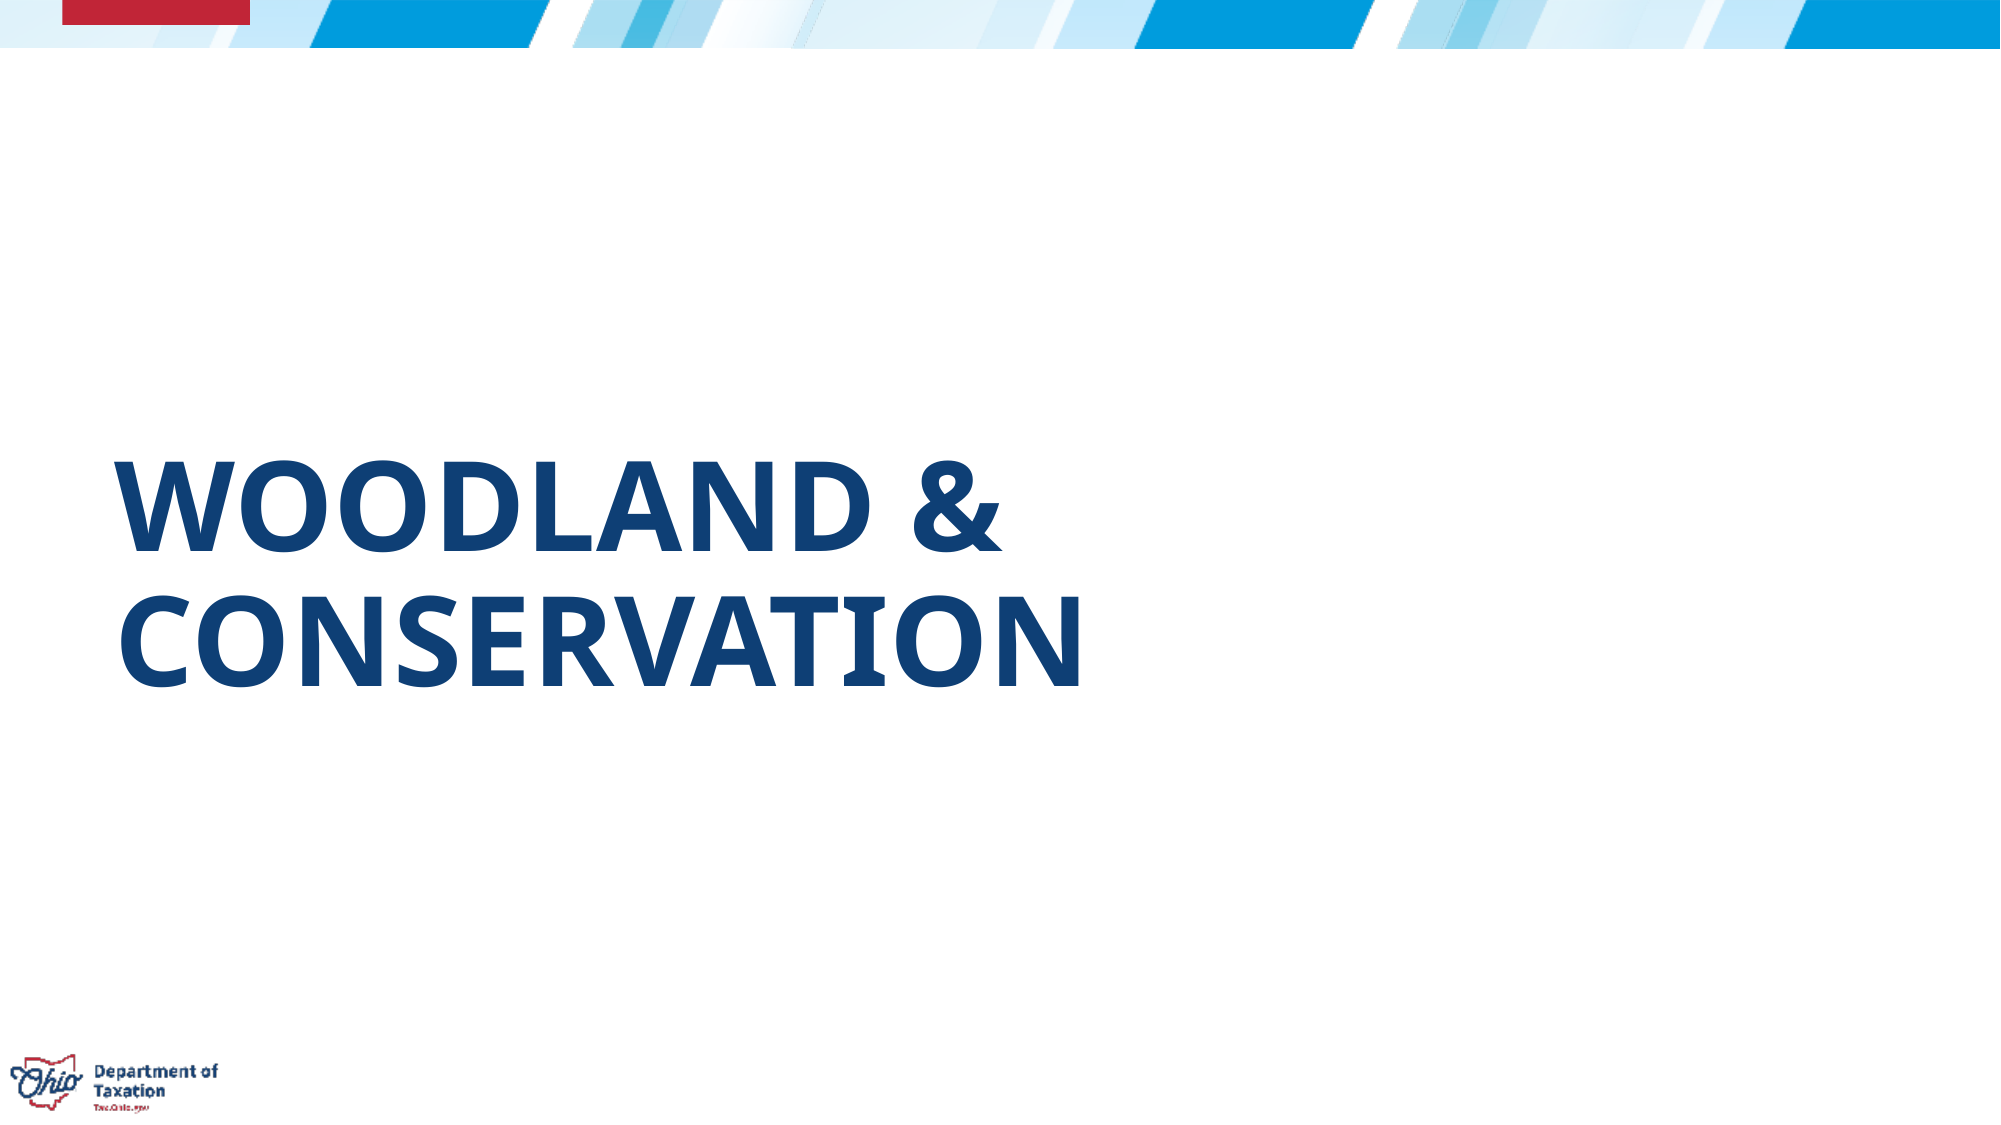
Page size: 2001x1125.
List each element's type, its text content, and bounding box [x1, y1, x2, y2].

list WOODLAND & CONSERVATION [99, 435, 1450, 561]
picture [1353, 0, 1805, 49]
picture [528, 0, 1155, 49]
picture [0, 1042, 226, 1125]
picture [0, 0, 331, 48]
